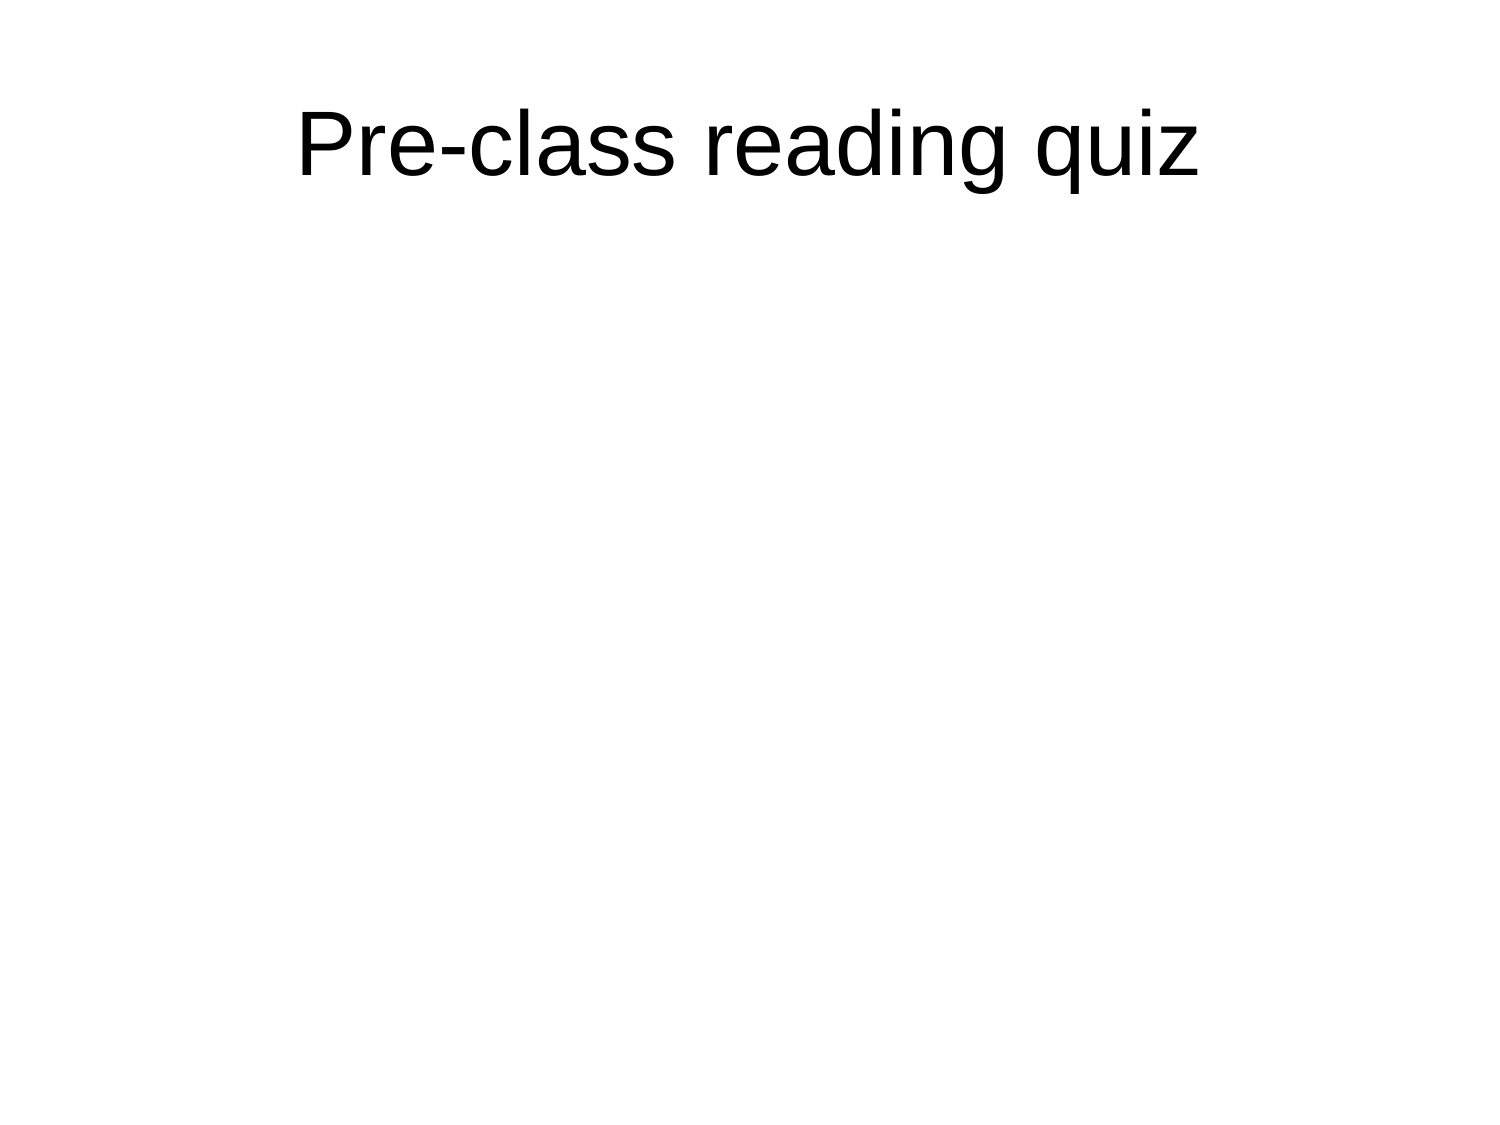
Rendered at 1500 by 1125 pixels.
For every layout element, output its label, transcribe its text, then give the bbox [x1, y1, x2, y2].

title Pre-class reading quiz [74, 44, 1426, 233]
